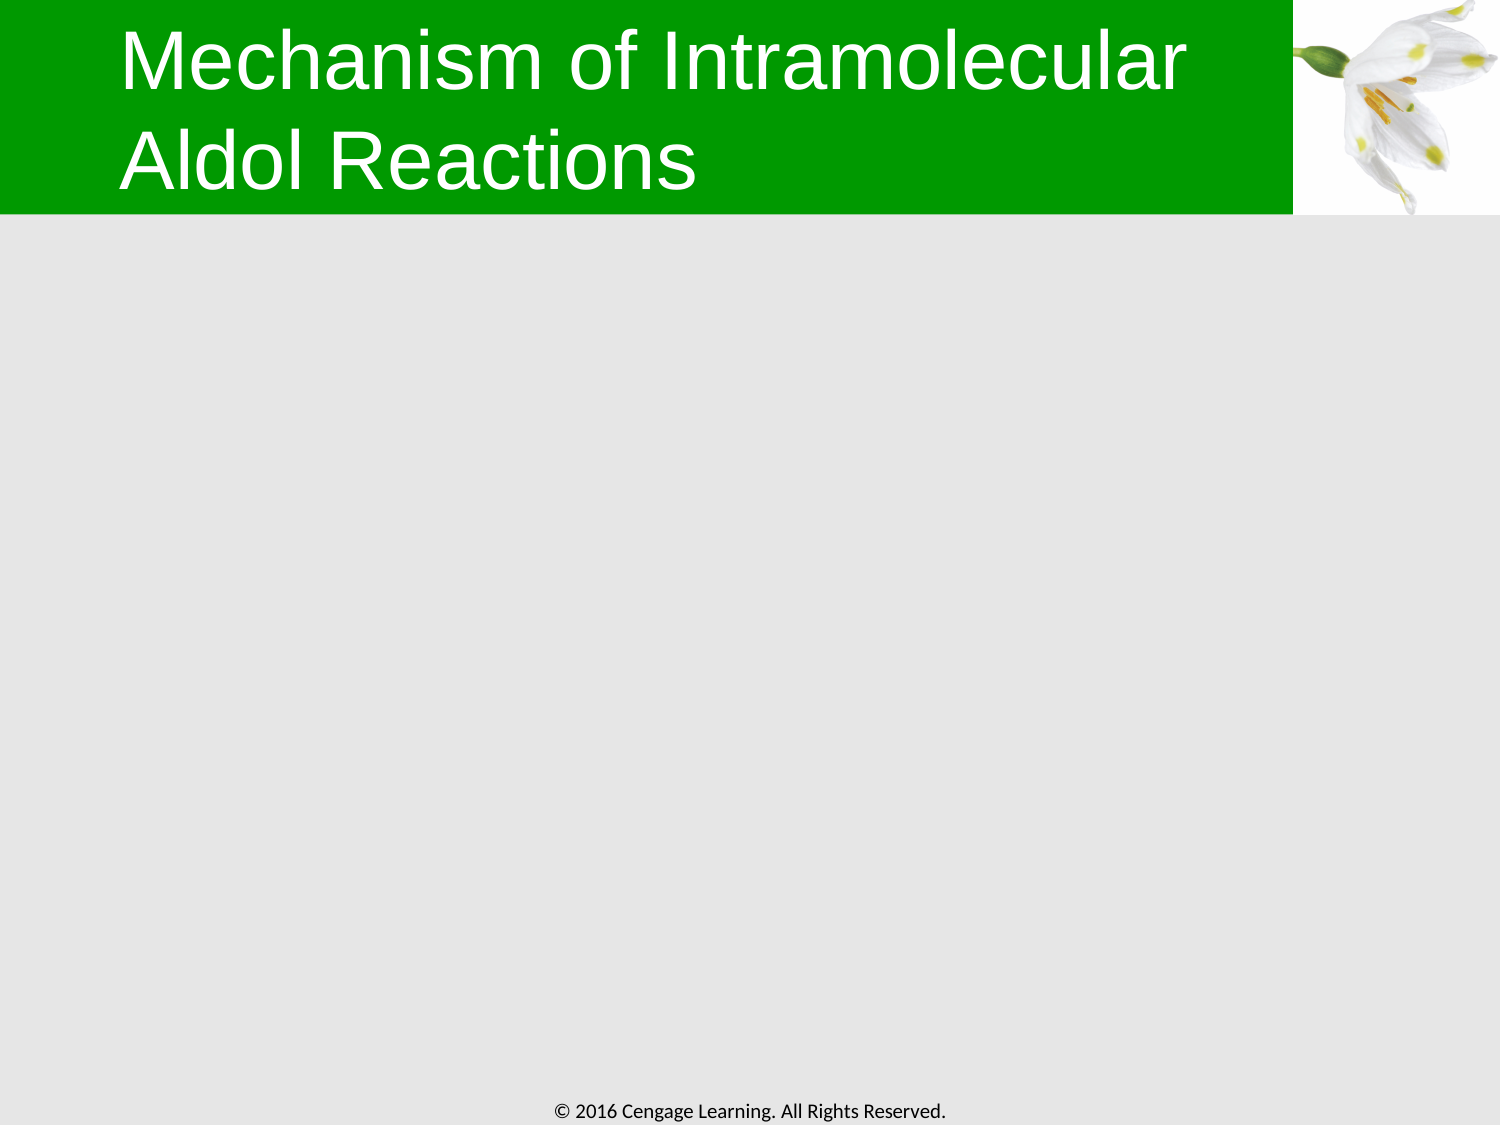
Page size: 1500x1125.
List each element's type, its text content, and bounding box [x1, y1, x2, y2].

picture [1293, 0, 1500, 215]
title Mechanism of Intramolecular Aldol Reactions [102, 0, 1288, 213]
